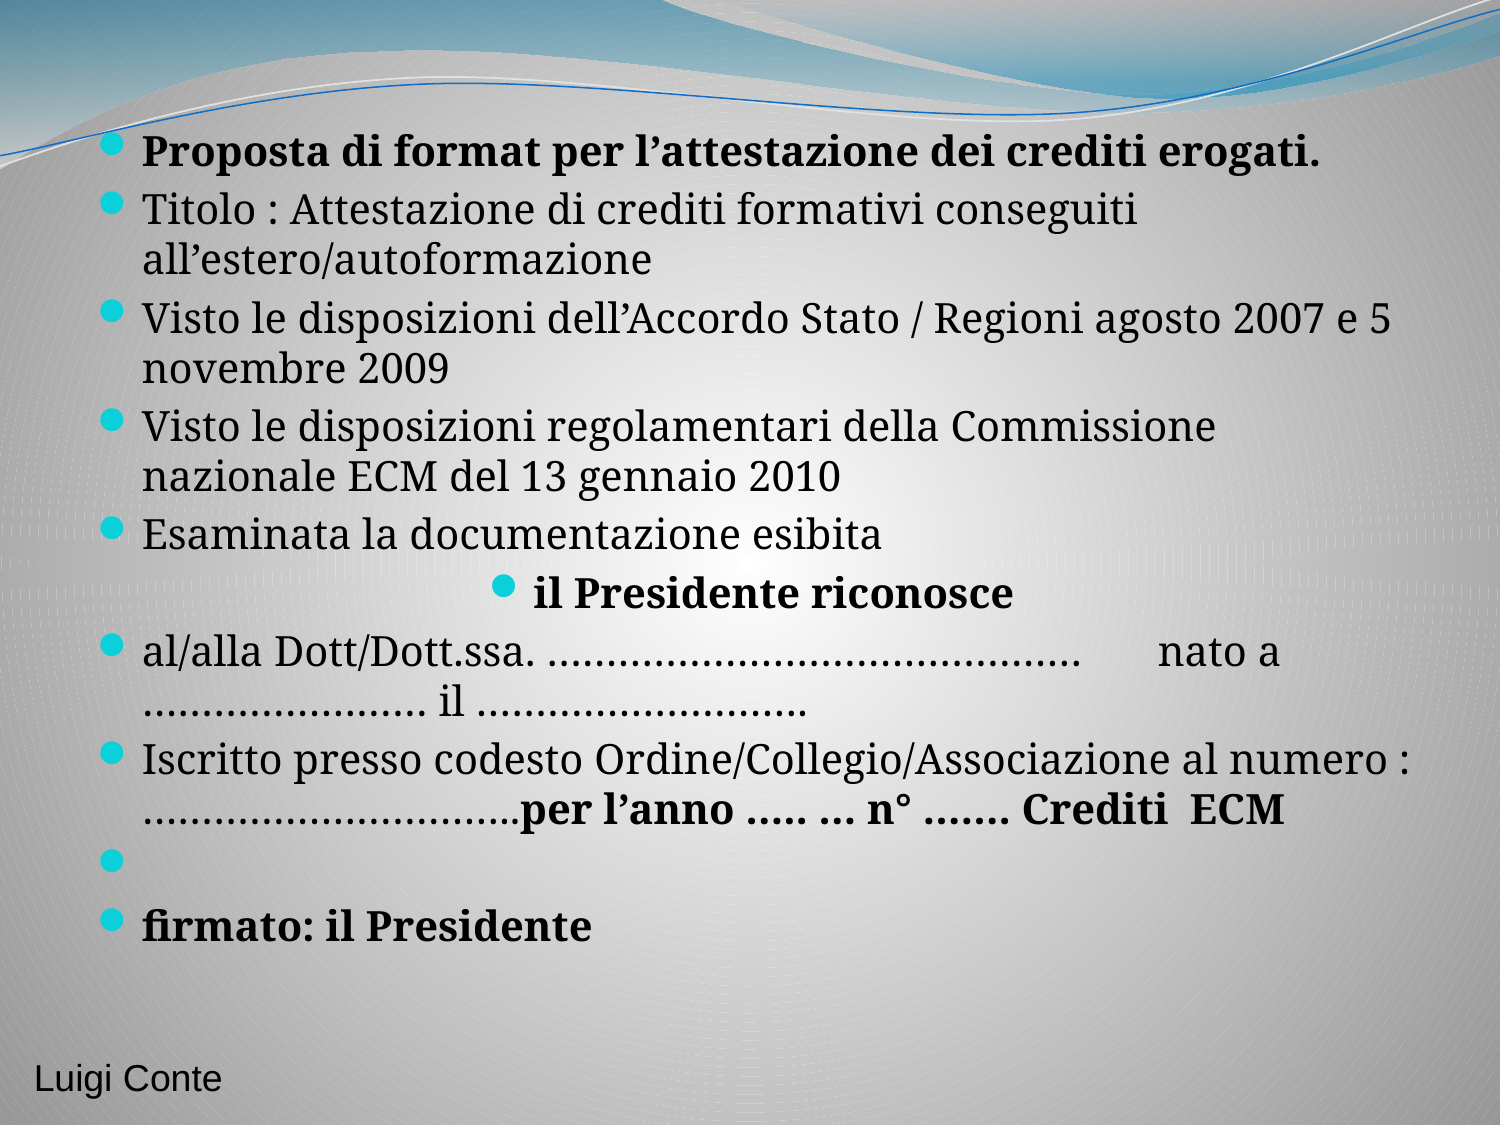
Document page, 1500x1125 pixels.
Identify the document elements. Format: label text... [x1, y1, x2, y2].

list Proposta di format per l’attestazione dei crediti erogati. Titolo : Attestazione di crediti formativi conseguiti all’estero/autoformazione Visto le disposizioni dell’Accordo Stato / Regioni agosto 2007 e 5 novembre 2009 Visto le disposizioni regolamentari della Commissione nazionale ECM del 13 gennaio 2010 Esaminata la documentazione esibita il Presidente riconosce al/alla Dott/Dott.ssa. ……………………………………… nato a …………………… il ………………………. Iscritto presso codesto Ordine/Collegio/Associazione al numero : …………………………..per l’anno ….. … n° ……. Crediti ECM firmato: il Presidente [82, 117, 1432, 838]
text_box Luigi Conte [19, 1046, 238, 1107]
